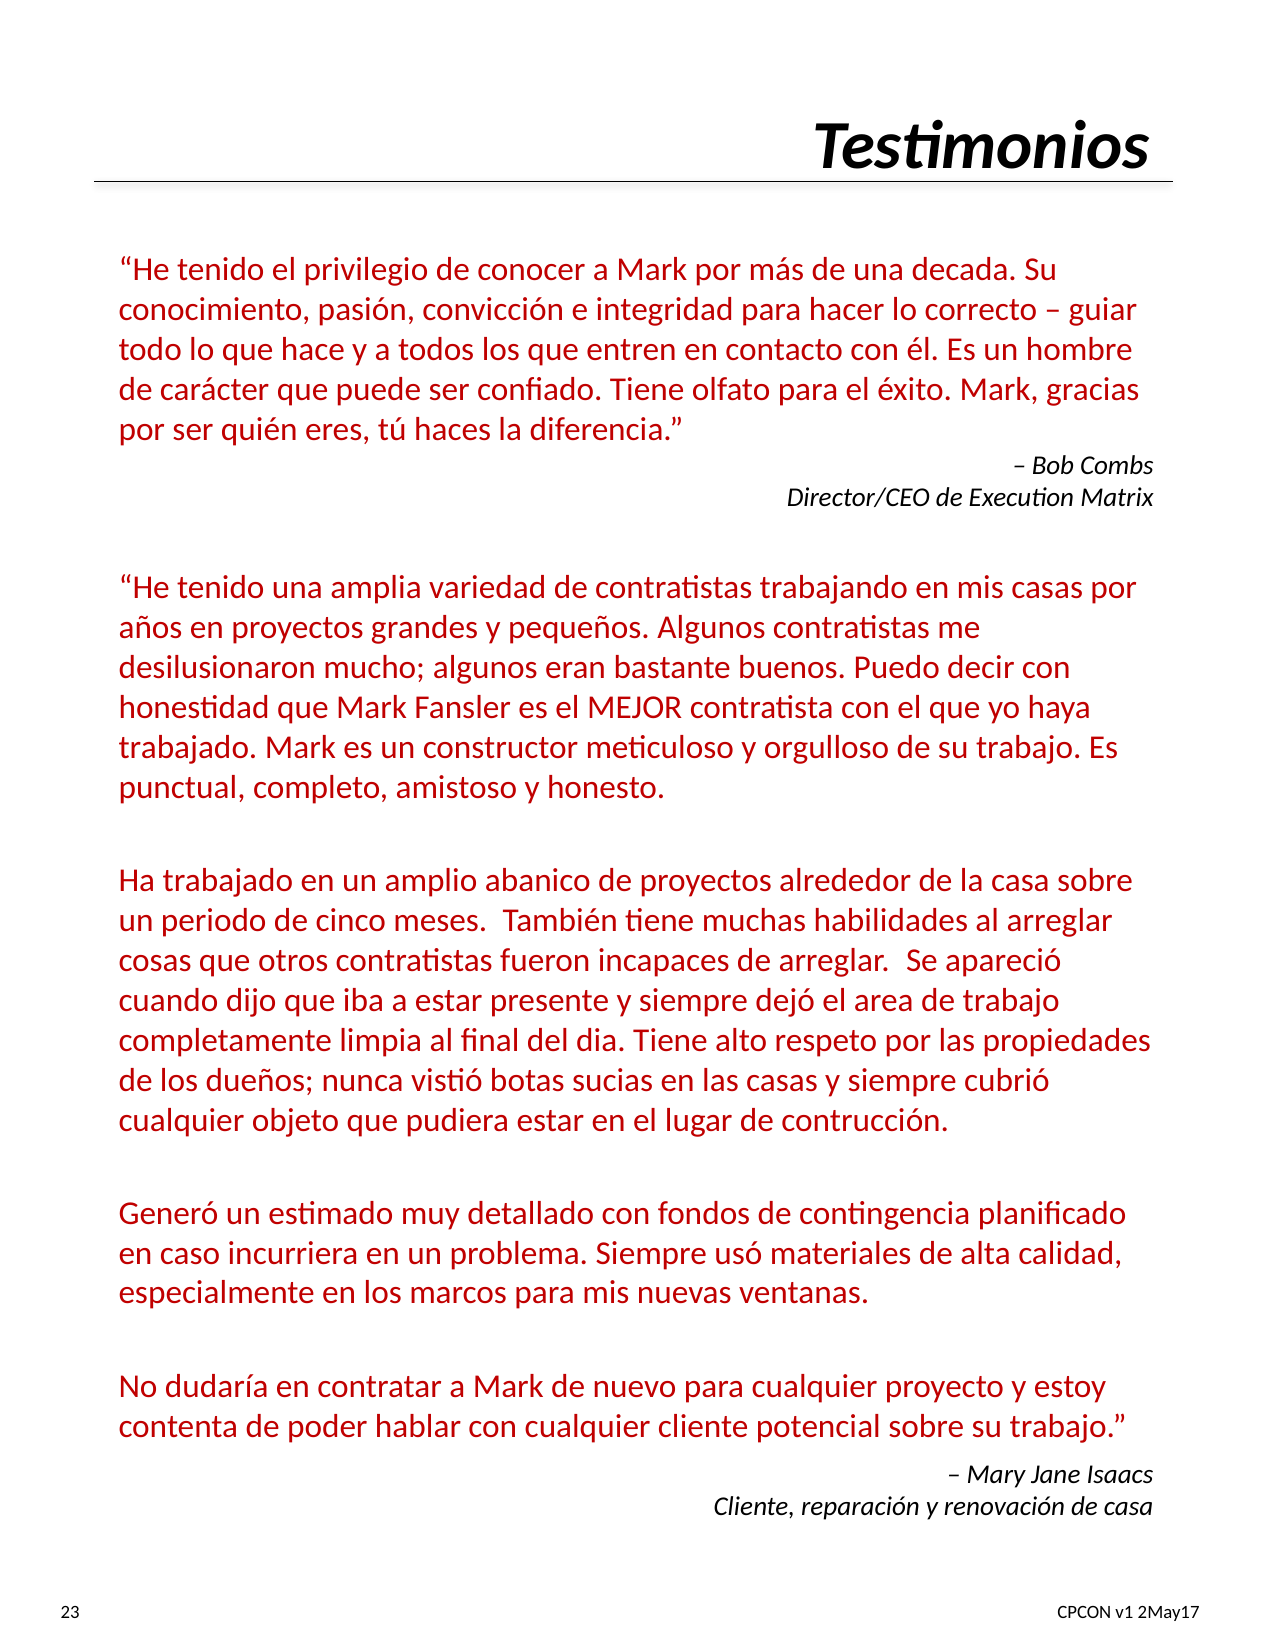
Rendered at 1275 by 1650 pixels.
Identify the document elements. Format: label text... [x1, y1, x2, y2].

text_box 23 CPCON v1 2May17 [43, 1591, 1236, 1631]
title Testimonios [95, 61, 1182, 221]
list “He tenido el privilegio de conocer a Mark por más de una decada. Su conocimiento, pasión, convicción e integridad para hacer lo correcto – guiar todo lo que hace y a todos los que entren en contacto con él. Es un hombre de carácter que puede ser confiado. Tiene olfato para el éxito. Mark, gracias por ser quién eres, tú haces la diferencia.” – Bob Combs Director/CEO de Execution Matrix “He tenido una amplia variedad de contratistas trabajando en mis casas por años en proyectos grandes y pequeños. Algunos contratistas me desilusionaron mucho; algunos eran bastante buenos. Puedo decir con honestidad que Mark Fansler es el MEJOR contratista con el que yo haya trabajado. Mark es un constructor meticuloso y orgulloso de su trabajo. Es punctual, completo, amistoso y honesto. Ha trabajado en un amplio abanico de proyectos alrededor de la casa sobre un periodo de cinco meses. También tiene muchas habilidades al arreglar cosas que otros contratistas fueron incapaces de arreglar. Se apareció cuando dijo que iba a estar presente y siempre dejó el area de trabajo completamente limpia al final del dia. Tiene alto respeto por las propiedades de los dueños; nunca vistió botas sucias en las casas y siempre cubrió cualquier objeto que pudiera estar en el lugar de contrucción. Generó un estimado muy detallado con fondos de contingencia planificado en caso incurriera en un problema. Siempre usó materiales de alta calidad, especialmente en los marcos para mis nuevas ventanas. No dudaría en contratar a Mark de nuevo para cualquier proyecto y estoy contenta de poder hablar con cualquier cliente potencial sobre su trabajo.” – Mary Jane Isaacs Cliente, reparación y renovación de casa [101, 239, 1171, 1551]
